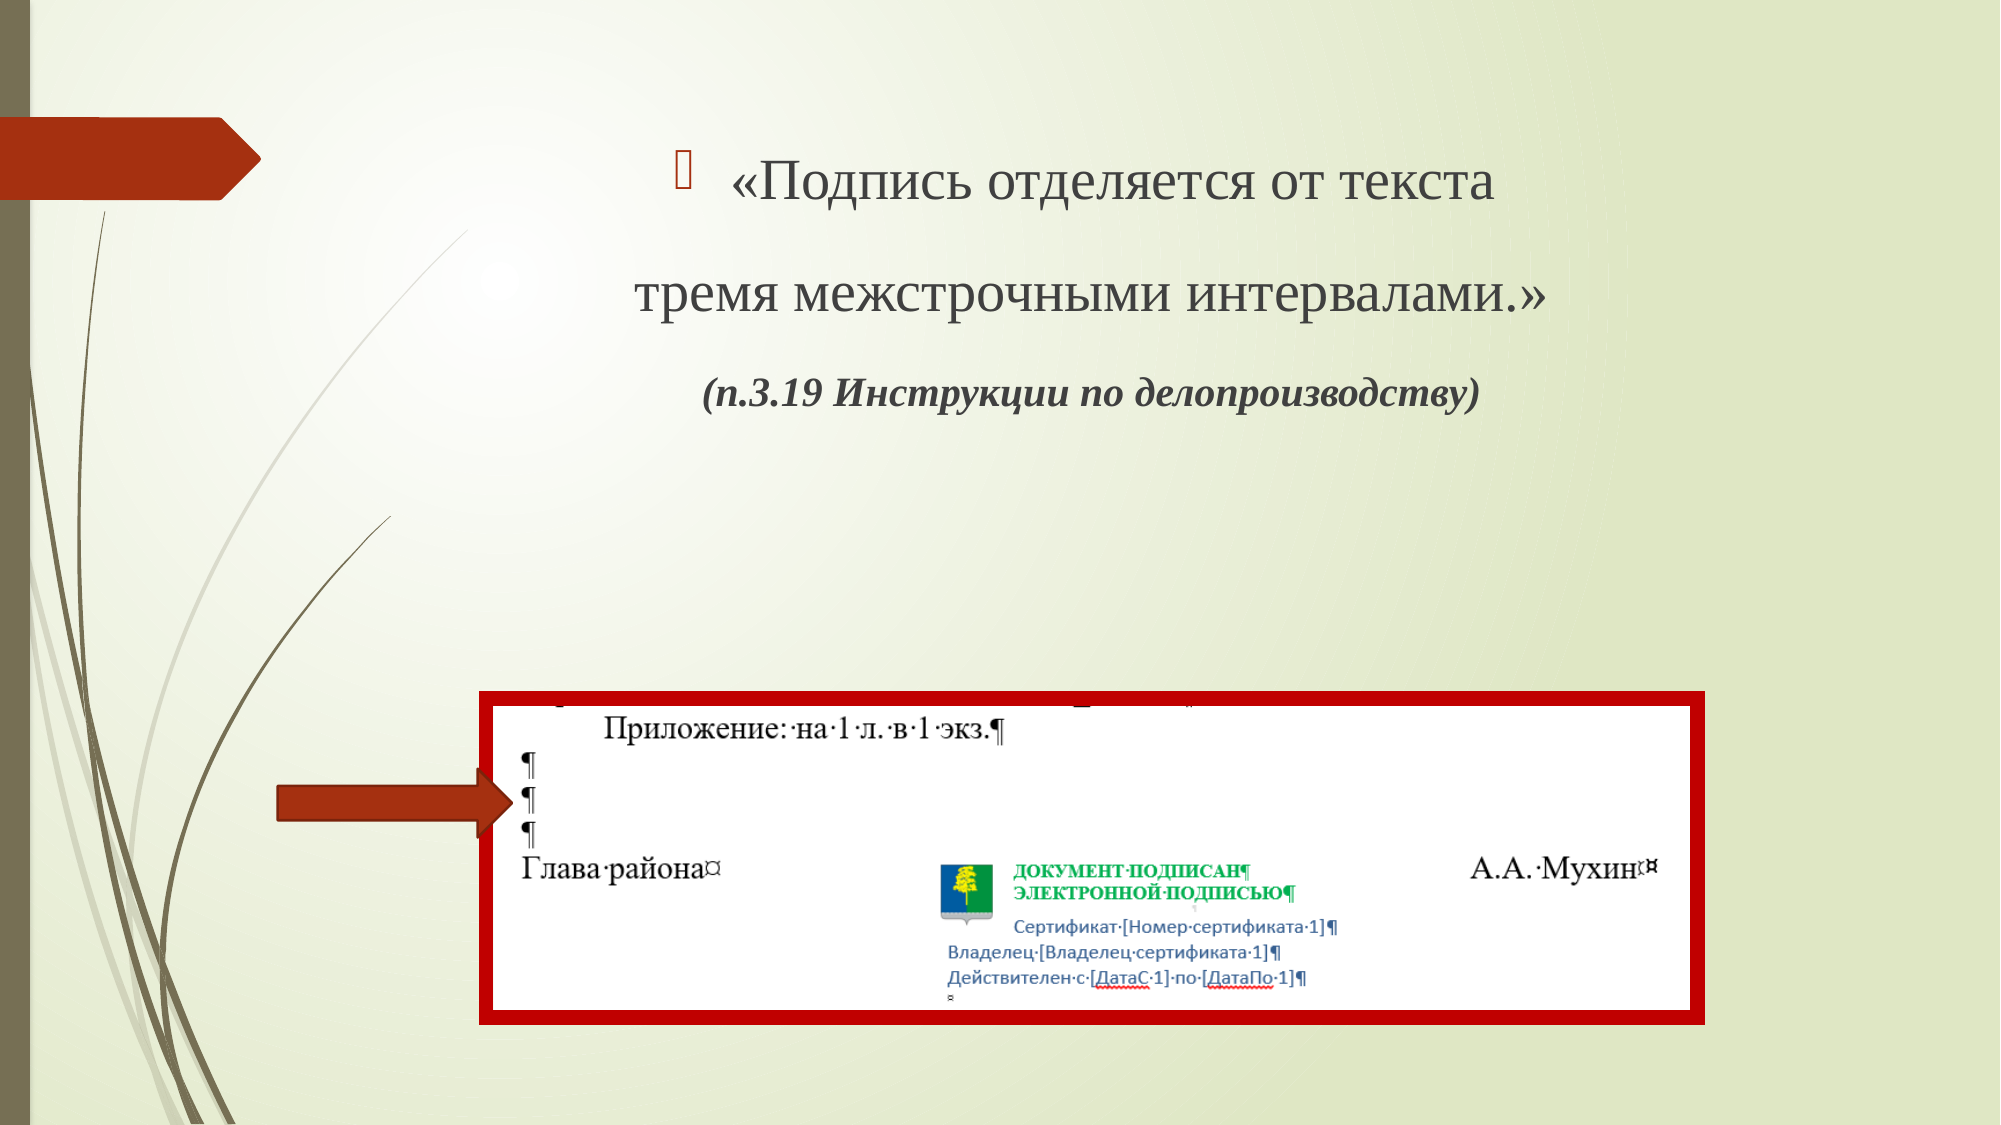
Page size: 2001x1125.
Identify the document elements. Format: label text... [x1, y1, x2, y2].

picture [493, 705, 1691, 1011]
list «Подпись отделяется от текста тремя межстрочными интервалами.» (п.3.19 Инструкции по делопроизводству) [296, 128, 1888, 970]
text_box [276, 767, 488, 839]
